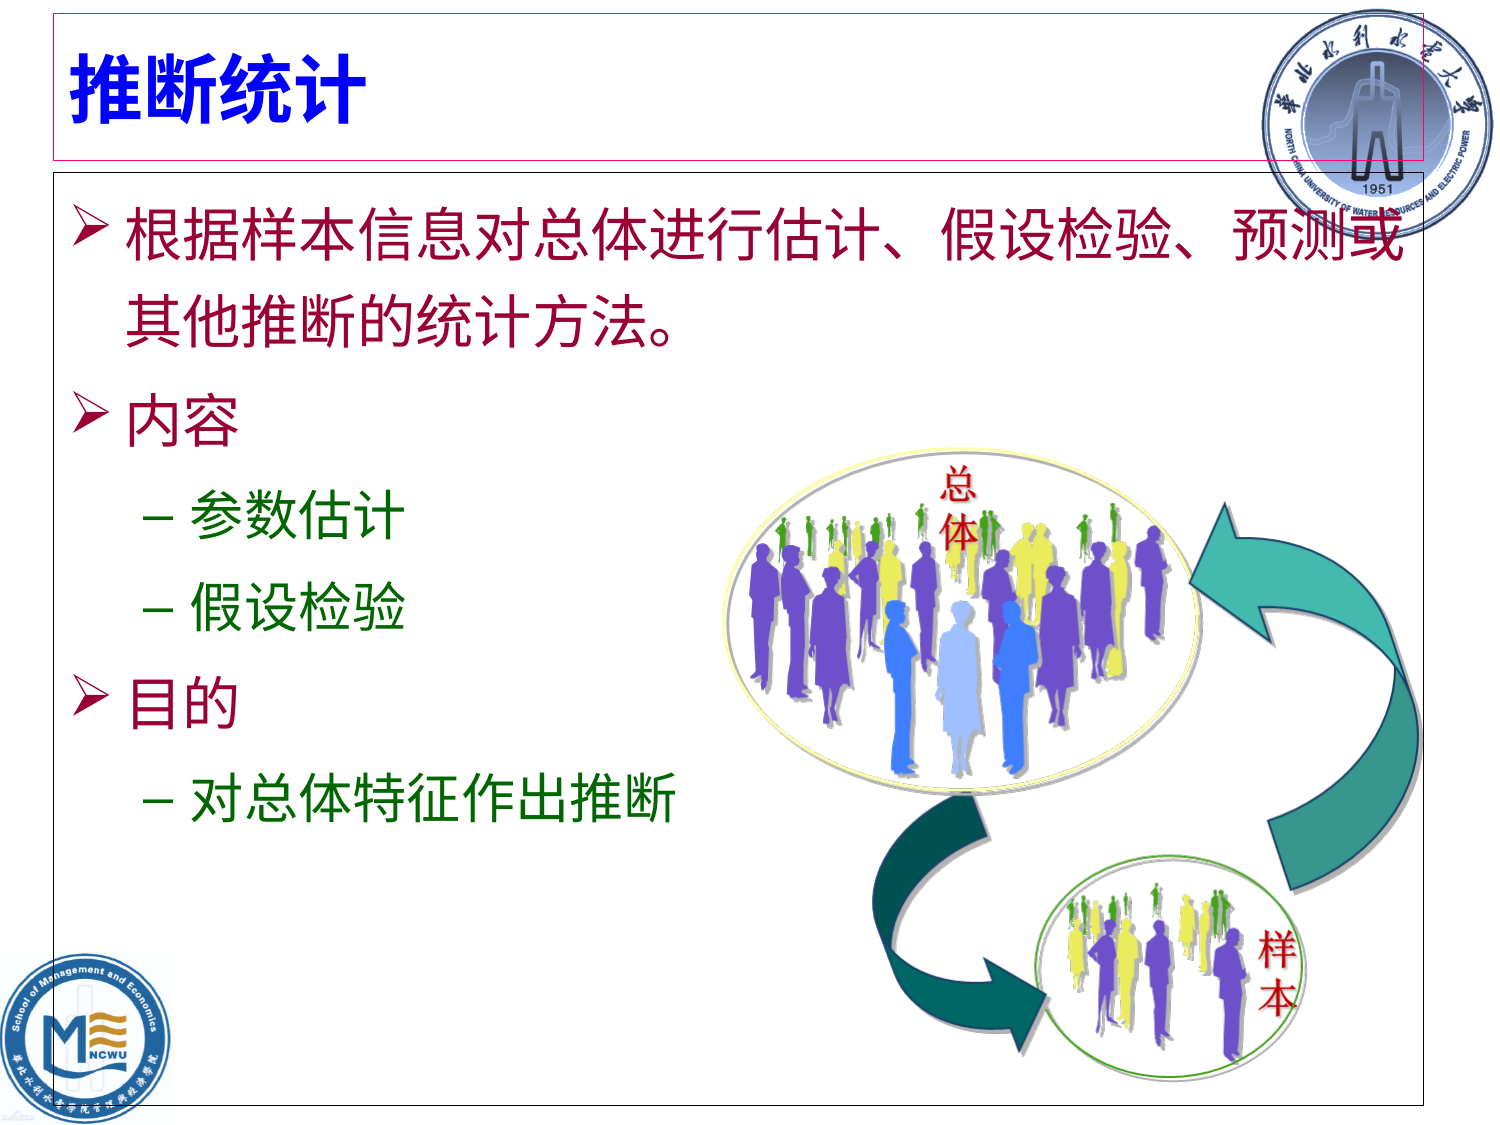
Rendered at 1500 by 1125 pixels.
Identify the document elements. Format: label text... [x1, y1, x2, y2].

picture [0, 952, 172, 1125]
title 推断统计 [53, 13, 1424, 161]
picture [721, 442, 1424, 1083]
list 根据样本信息对总体进行估计、假设检验、预测或其他推断的统计方法。 内容 参数估计 假设检验 目的 对总体特征作出推断 [53, 172, 1424, 1106]
